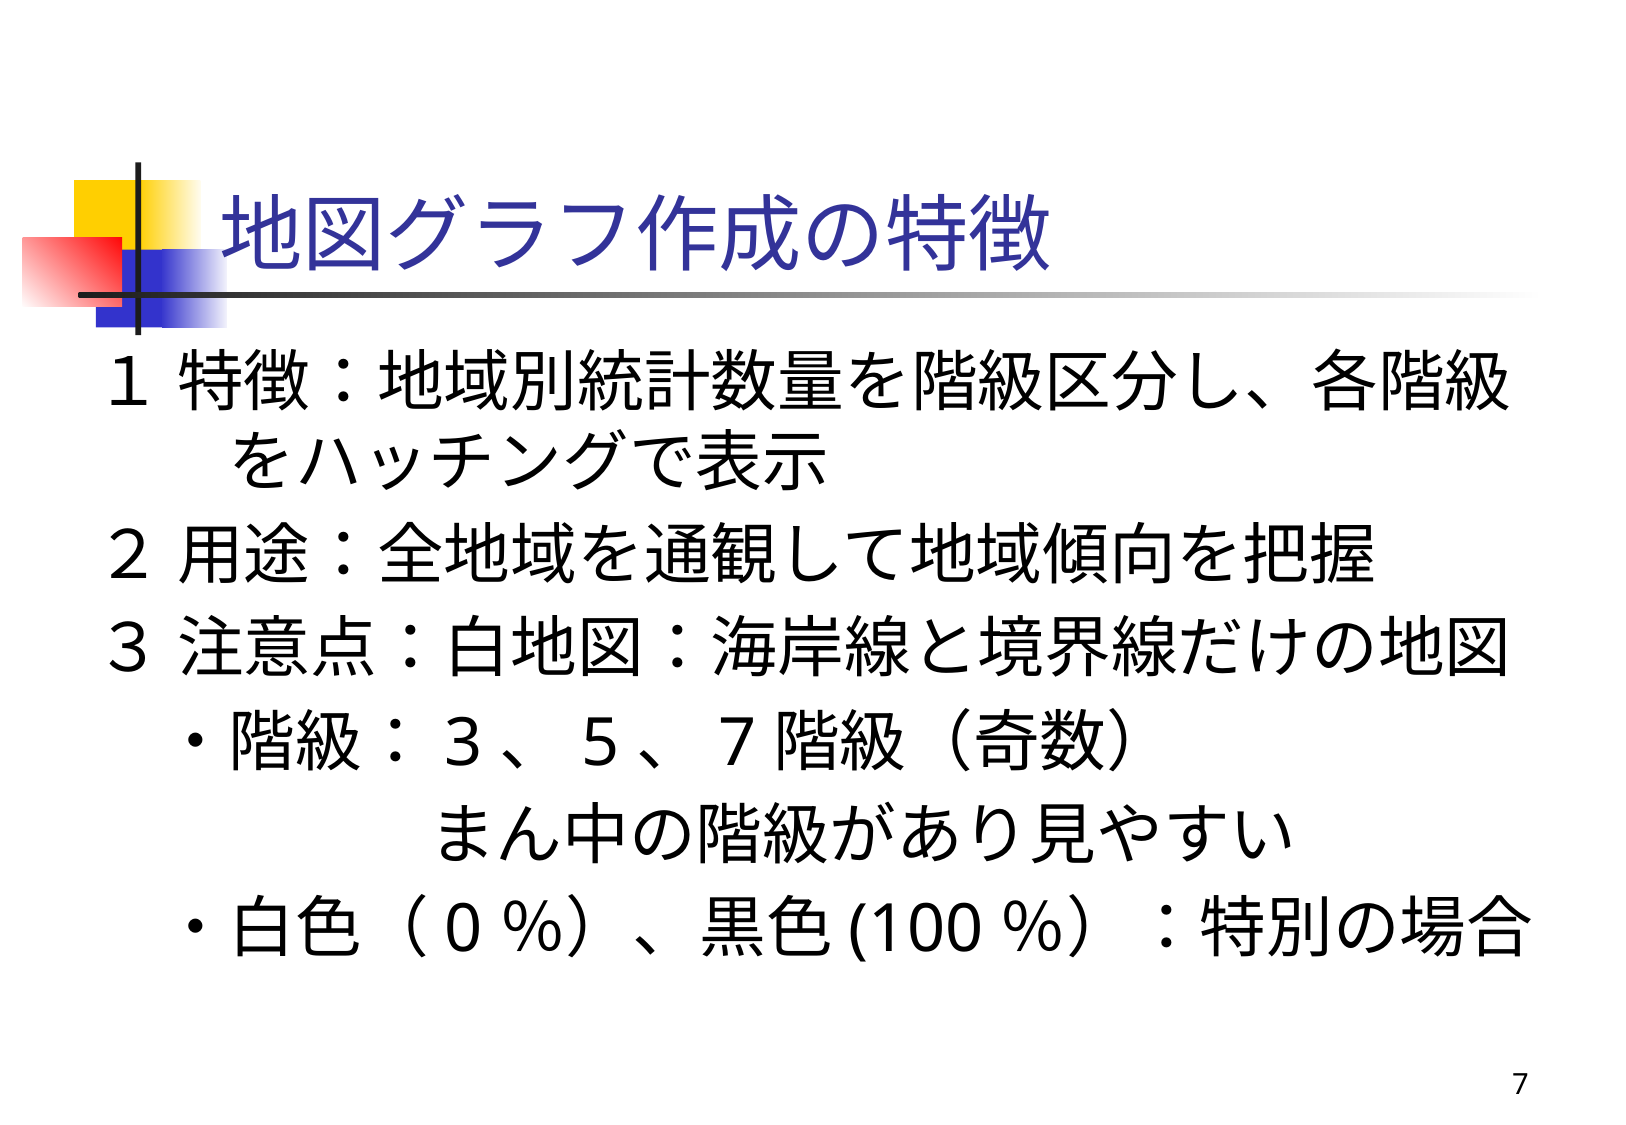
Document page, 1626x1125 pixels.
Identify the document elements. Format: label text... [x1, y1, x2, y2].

title 地図グラフ作成の特徴 [204, 101, 1590, 289]
list １ 特徴：地域別統計数量を階級区分し、各階級をハッチングで表示 ２ 用途：全地域を通観して地域傾向を把握 ３ 注意点：白地図：海岸線と境界線だけの地図 ・階級：3、5、7階級（奇数） まん中の階級があり見やすい ・白色（0％）、黒色(100％）：特別の場合 [80, 331, 1592, 1006]
slide_number 7 [1205, 1037, 1544, 1113]
